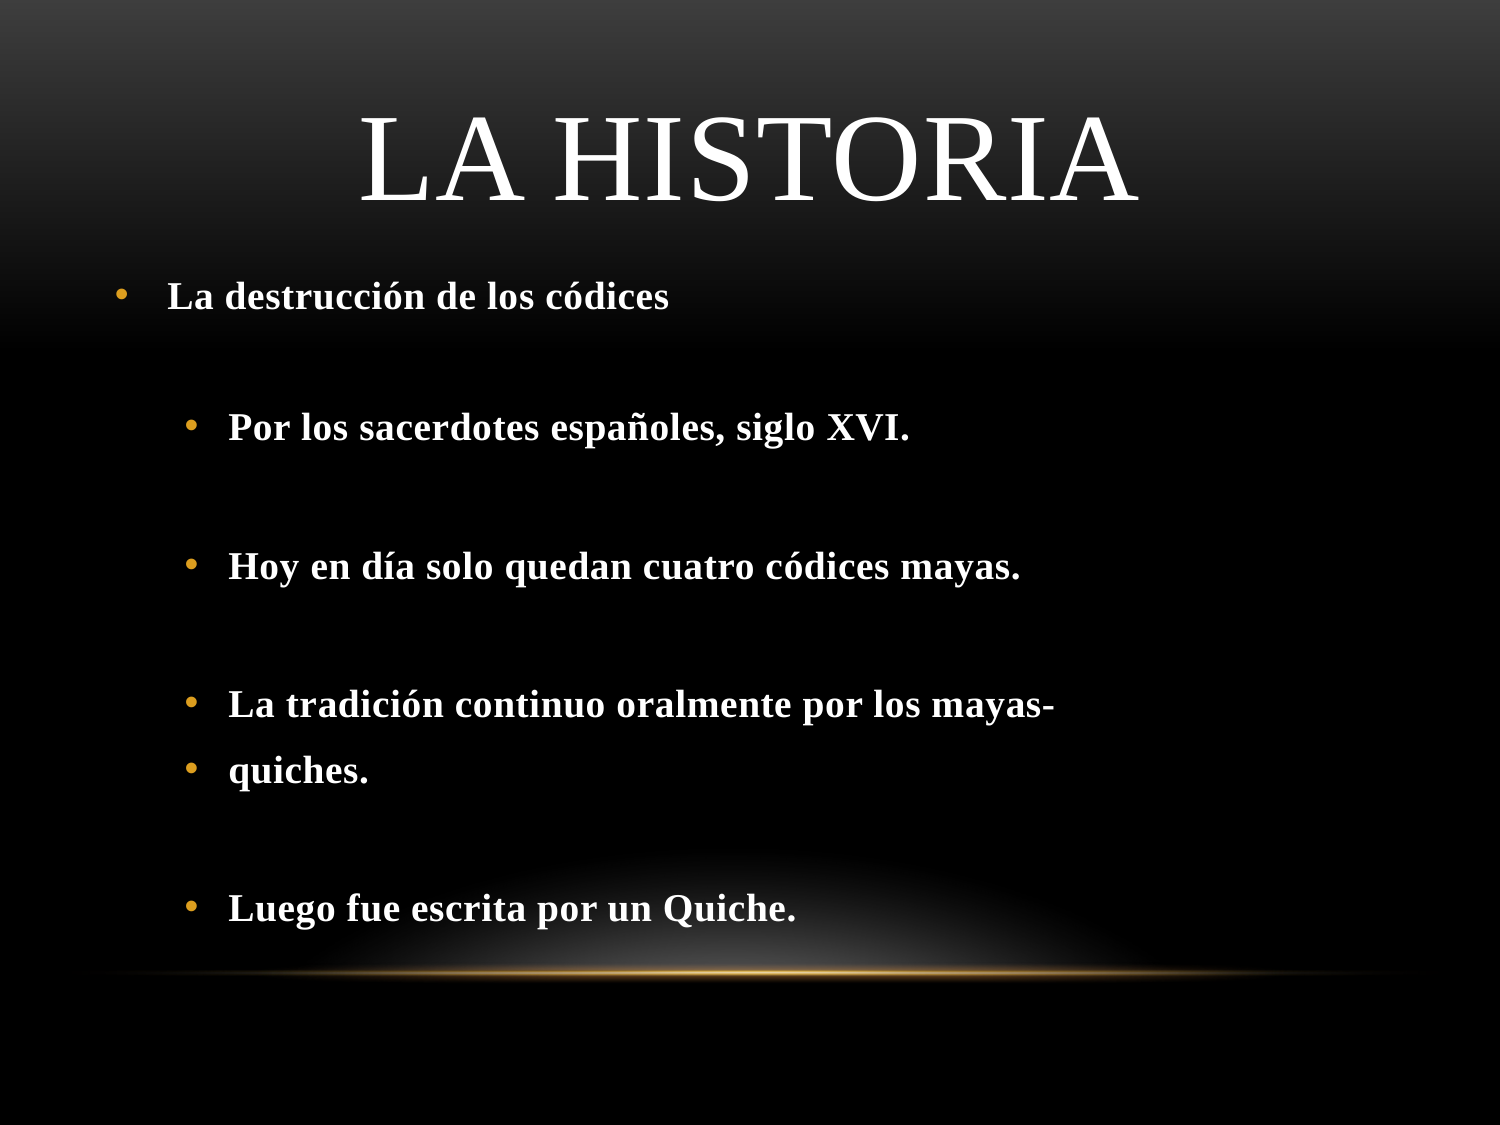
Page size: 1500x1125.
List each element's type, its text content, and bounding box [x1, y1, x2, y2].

list La destrucción de los códices Por los sacerdotes españoles, siglo XVI. Hoy en día solo quedan cuatro códices mayas. La tradición continuo oralmente por los mayas- quiches. Luego fue escrita por un Quiche. [99, 262, 1400, 938]
picture [0, 0, 1500, 1125]
title La Historia [99, 45, 1400, 233]
